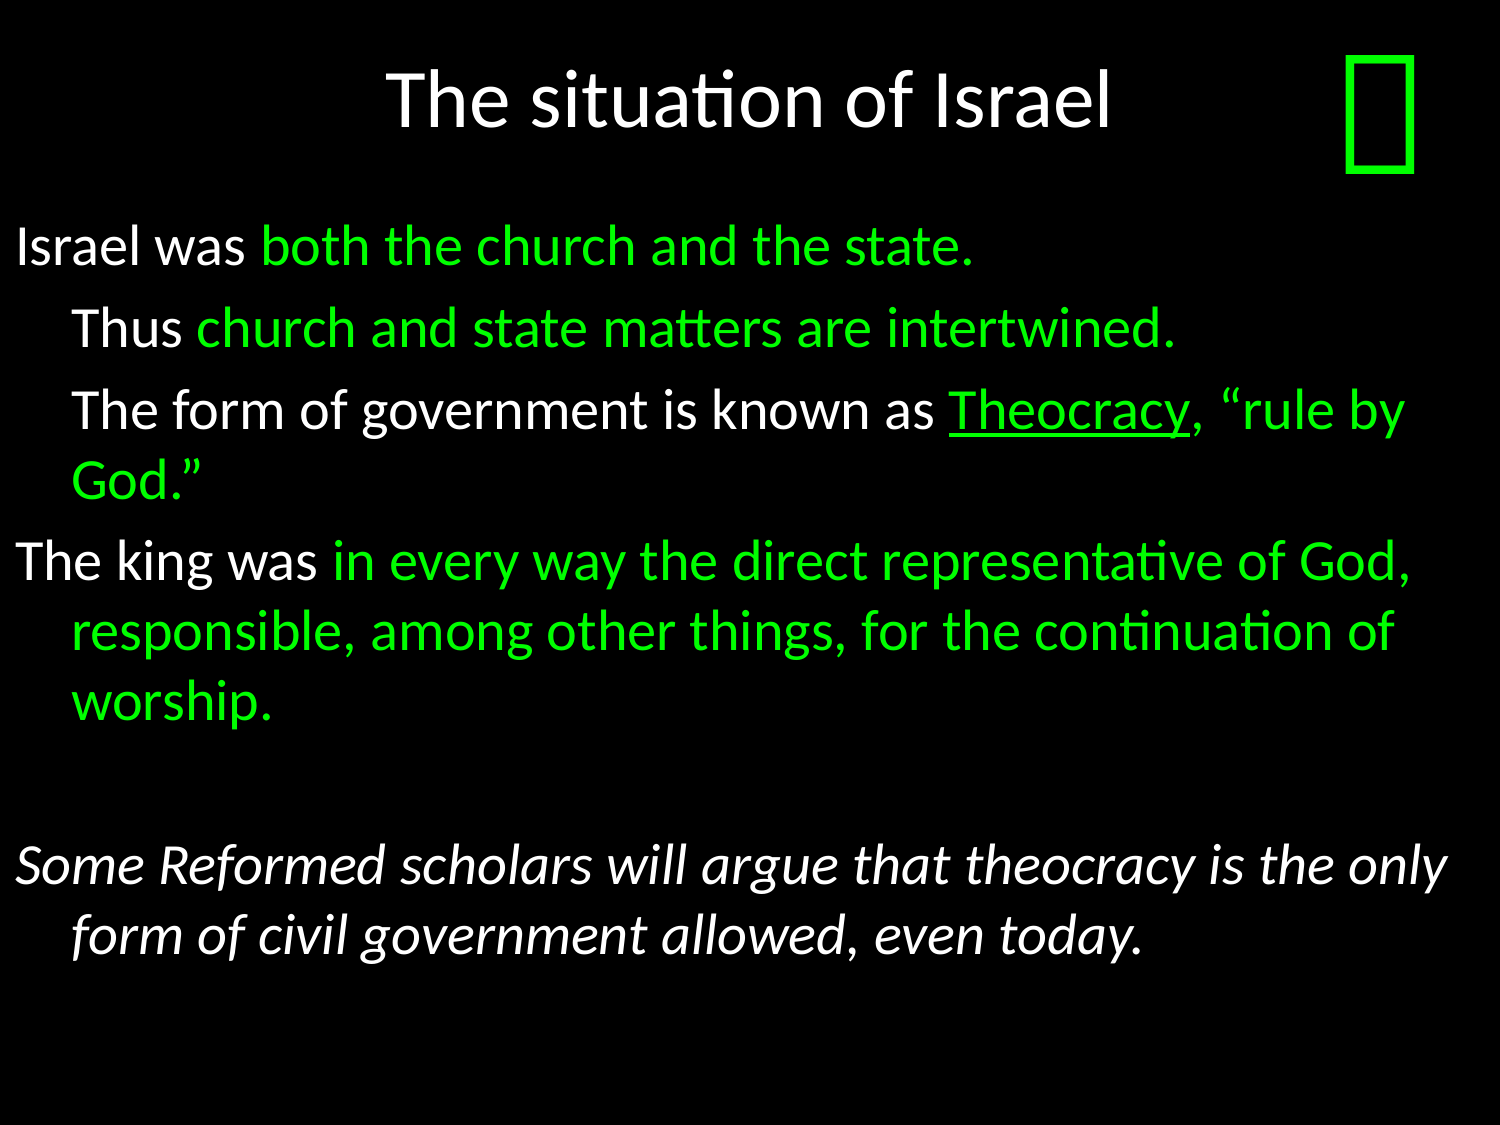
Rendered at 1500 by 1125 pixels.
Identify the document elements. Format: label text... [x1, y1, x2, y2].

list Israel was both the church and the state. Thus church and state matters are intertwined. The form of government is known as Theocracy, “rule by God.” The king was in every way the direct representative of God, responsible, among other things, for the continuation of worship. Some Reformed scholars will argue that theocracy is the only form of civil government allowed, even today. [0, 200, 1500, 1125]
title The situation of Israel [0, 0, 1261, 188]
text_box  [1261, 0, 1499, 215]
